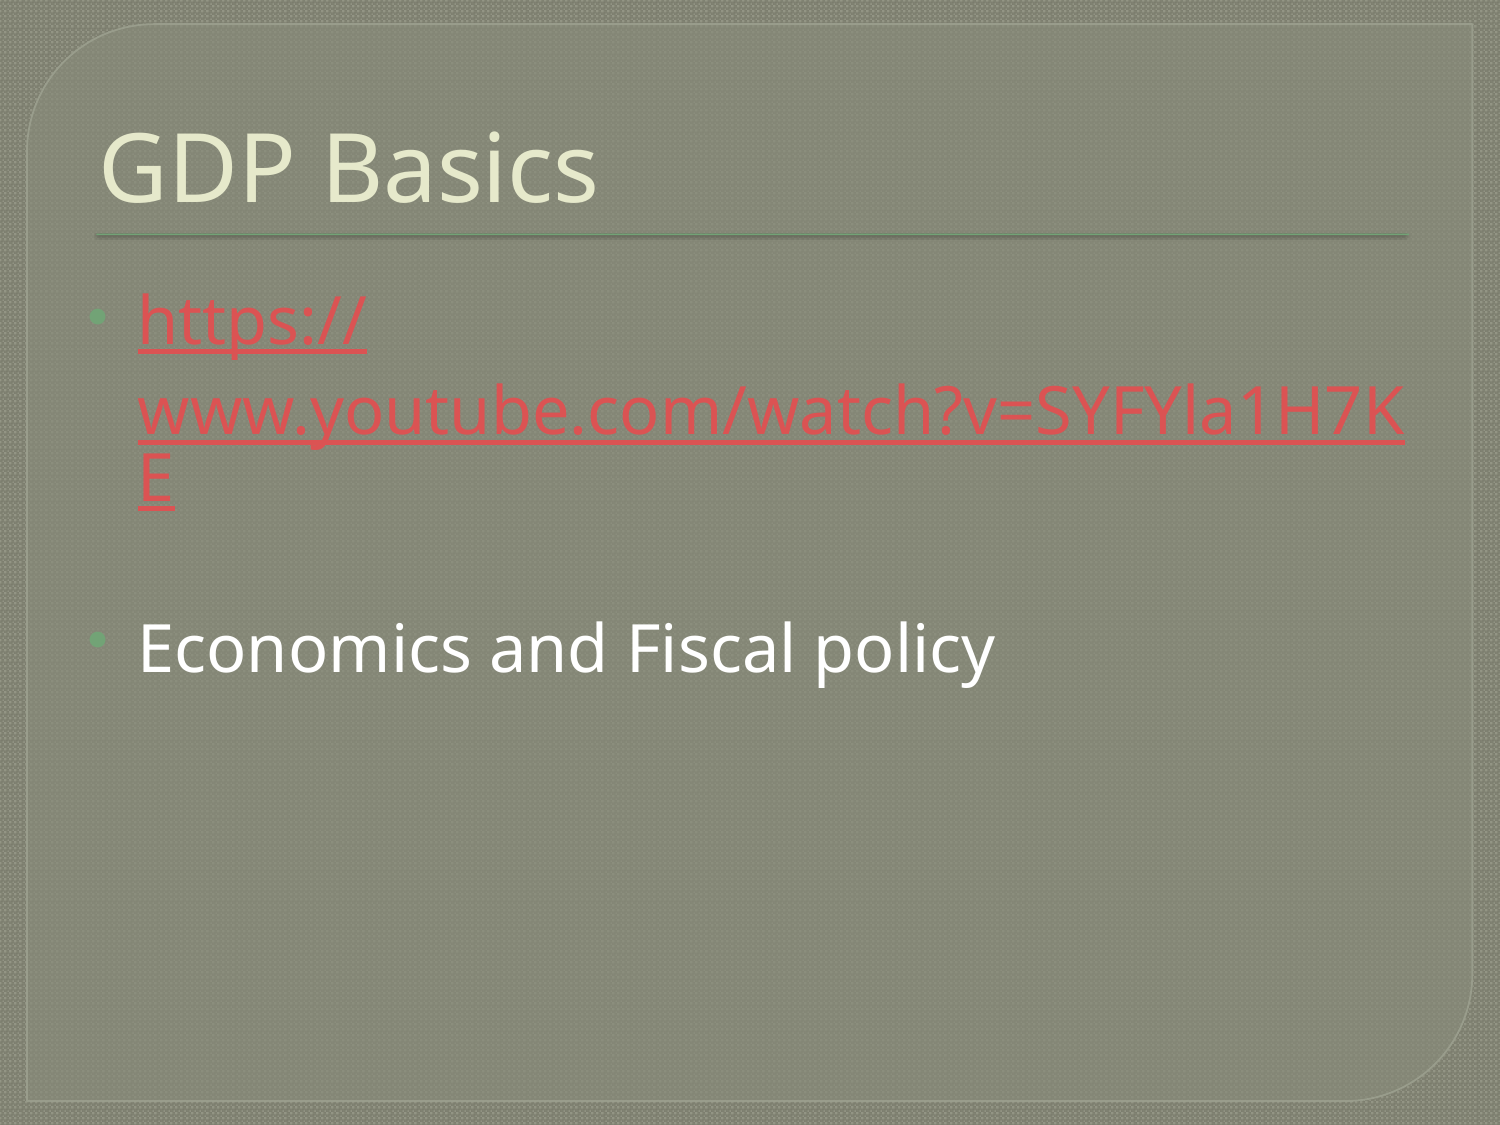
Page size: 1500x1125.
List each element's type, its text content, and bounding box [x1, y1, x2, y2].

title GDP Basics [75, 41, 1425, 230]
list https://www.youtube.com/watch?v=SYFYla1H7KE Economics and Fiscal policy [75, 270, 1425, 1013]
